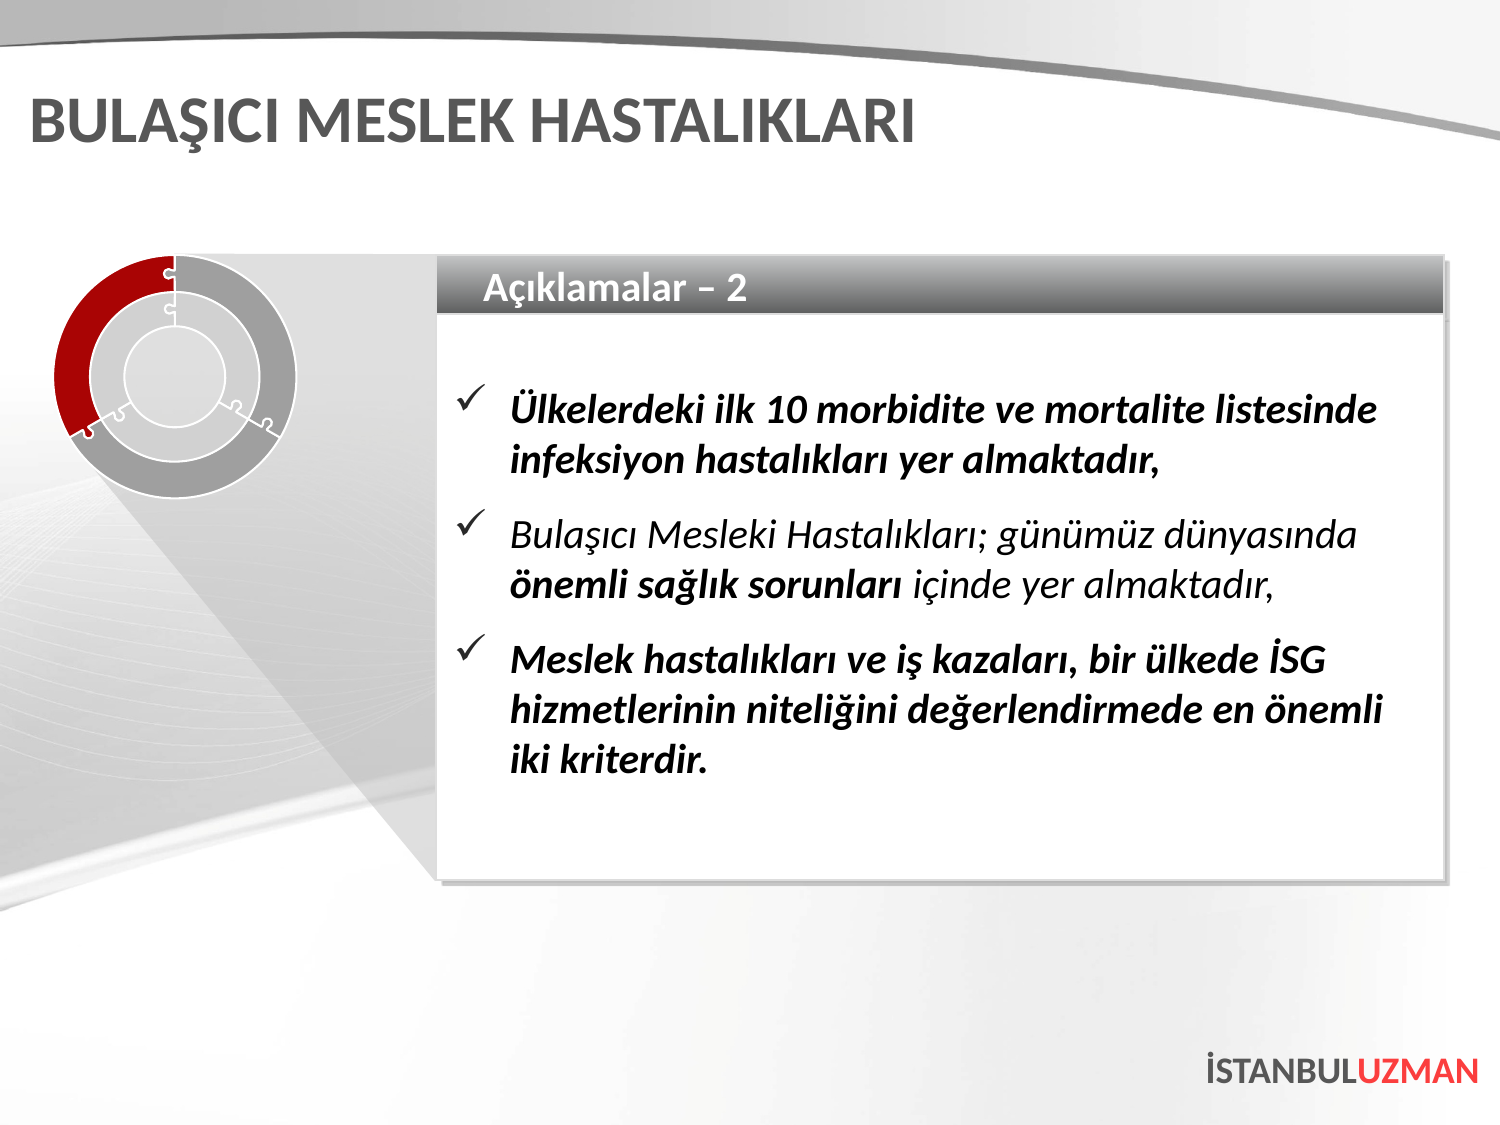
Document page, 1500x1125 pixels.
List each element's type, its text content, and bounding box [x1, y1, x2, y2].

text_box [125, 253, 436, 882]
text_box BULAŞICI MESLEK HASTALIKLARI [29, 67, 1492, 174]
text_box İSTANBULUZMAN [1133, 1046, 1480, 1125]
picture [0, 0, 1500, 1125]
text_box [52, 254, 297, 499]
text_box Ülkelerdeki ilk 10 morbidite ve mortalite listesinde infeksiyon hastalıkları yer almaktadır, Bulaşıcı Mesleki Hastalıkları; günümüz dünyasında önemli sağlık sorunları içinde yer almaktadır, Meslek hastalıkları ve iş kazaları, bir ülkede İSG hizmetlerinin niteliğini değerlendirmede en önemli iki kriterdir. [435, 314, 1444, 881]
text_box Açıklamalar – 2 [435, 255, 1444, 314]
